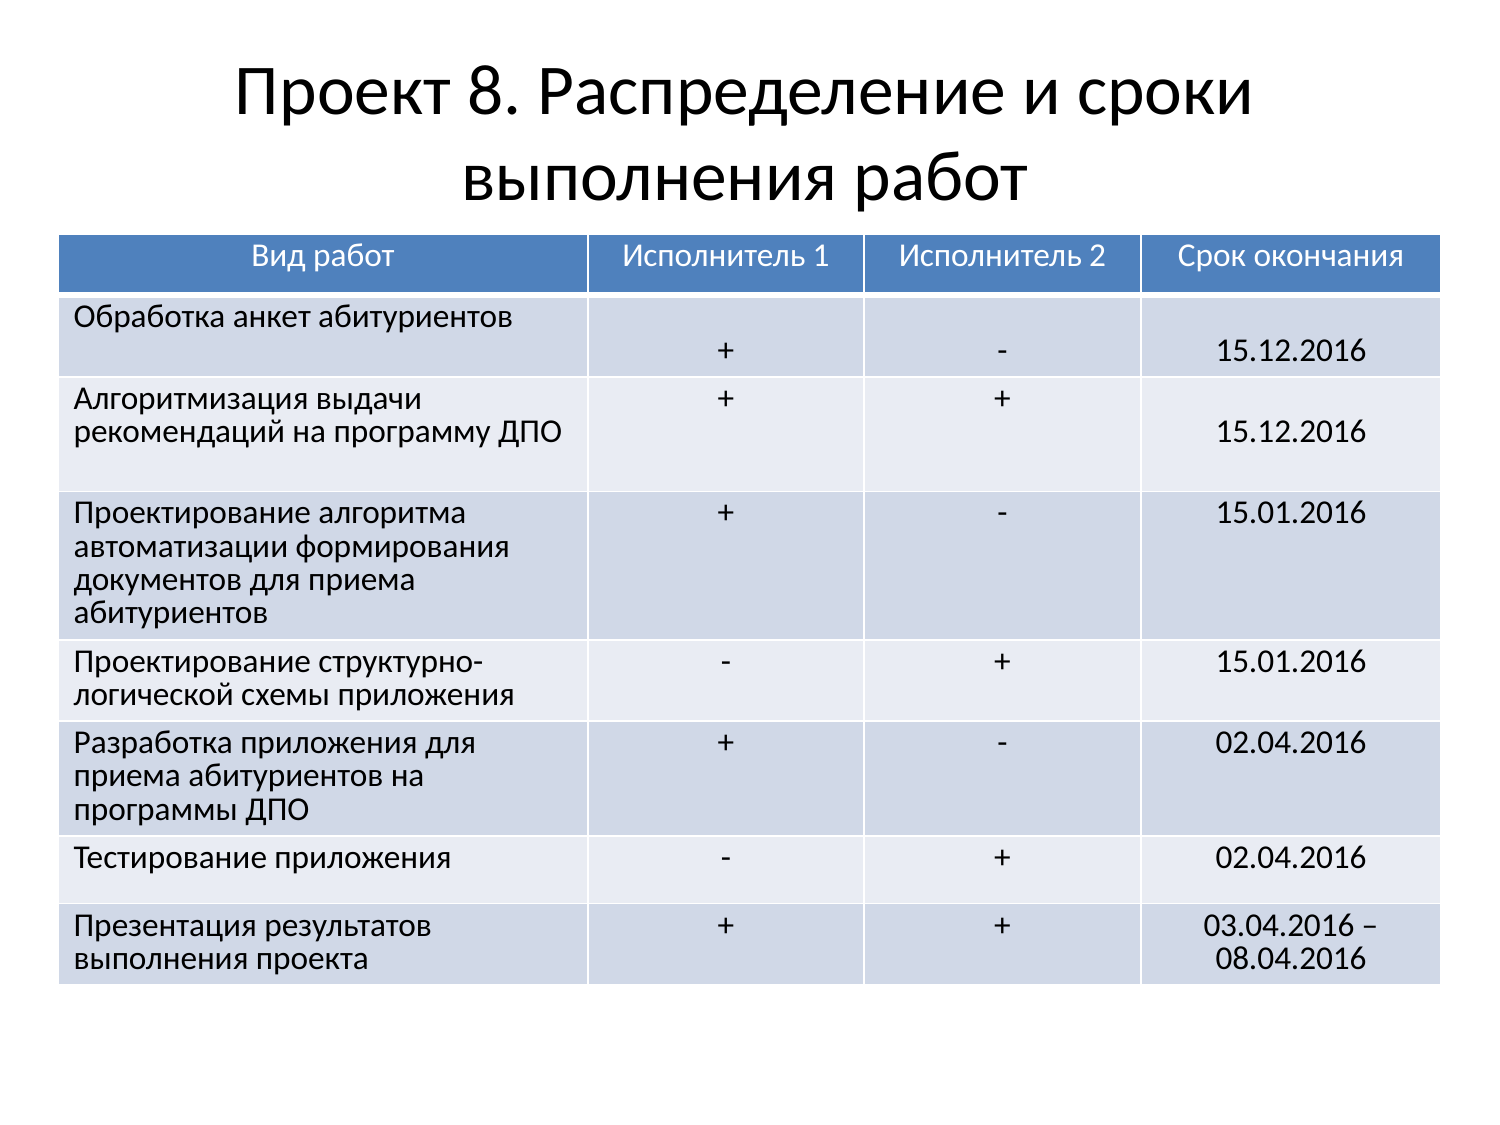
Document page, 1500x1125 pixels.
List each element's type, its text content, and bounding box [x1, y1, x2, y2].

table_cell 02.04.2016 [1142, 722, 1440, 835]
table_cell Проектирование алгоритма автоматизации формирования документов для приема абитуриентов [59, 492, 587, 639]
table_cell + [589, 298, 863, 376]
table_header Исполнитель 1 [589, 235, 863, 292]
table_cell + [589, 904, 863, 984]
table_cell - [589, 641, 863, 720]
table_cell + [589, 722, 863, 835]
table_cell 15.01.2016 [1142, 492, 1440, 639]
table_cell 15.12.2016 [1142, 298, 1440, 376]
table_cell - [589, 837, 863, 903]
table_header Исполнитель 2 [865, 235, 1140, 292]
table_cell 15.12.2016 [1142, 378, 1440, 491]
title Проект 8. Распределение и сроки выполнения работ [70, 35, 1421, 223]
table_cell 02.04.2016 [1142, 837, 1440, 903]
table_cell - [865, 722, 1140, 835]
table_cell Обработка анкет абитуриентов [59, 298, 587, 376]
table_cell 15.01.2016 [1142, 641, 1440, 720]
table_cell Проектирование структурно-логической схемы приложения [59, 641, 587, 720]
table_cell + [865, 641, 1140, 720]
table_cell - [865, 298, 1140, 376]
table_cell + [865, 378, 1140, 491]
table_cell + [865, 837, 1140, 903]
table_cell + [589, 492, 863, 639]
table_cell + [865, 904, 1140, 984]
table_header Вид работ [59, 235, 587, 292]
table_header Срок окончания [1142, 235, 1440, 292]
table_cell + [589, 378, 863, 491]
table_cell - [865, 492, 1140, 639]
table_cell Презентация результатов выполнения проекта [59, 904, 587, 984]
table_cell Алгоритмизация выдачи рекомендаций на программу ДПО [59, 378, 587, 491]
table_cell Тестирование приложения [59, 837, 587, 903]
table_cell 03.04.2016 – 08.04.2016 [1142, 904, 1440, 984]
table_cell Разработка приложения для приема абитуриентов на программы ДПО [59, 722, 587, 835]
